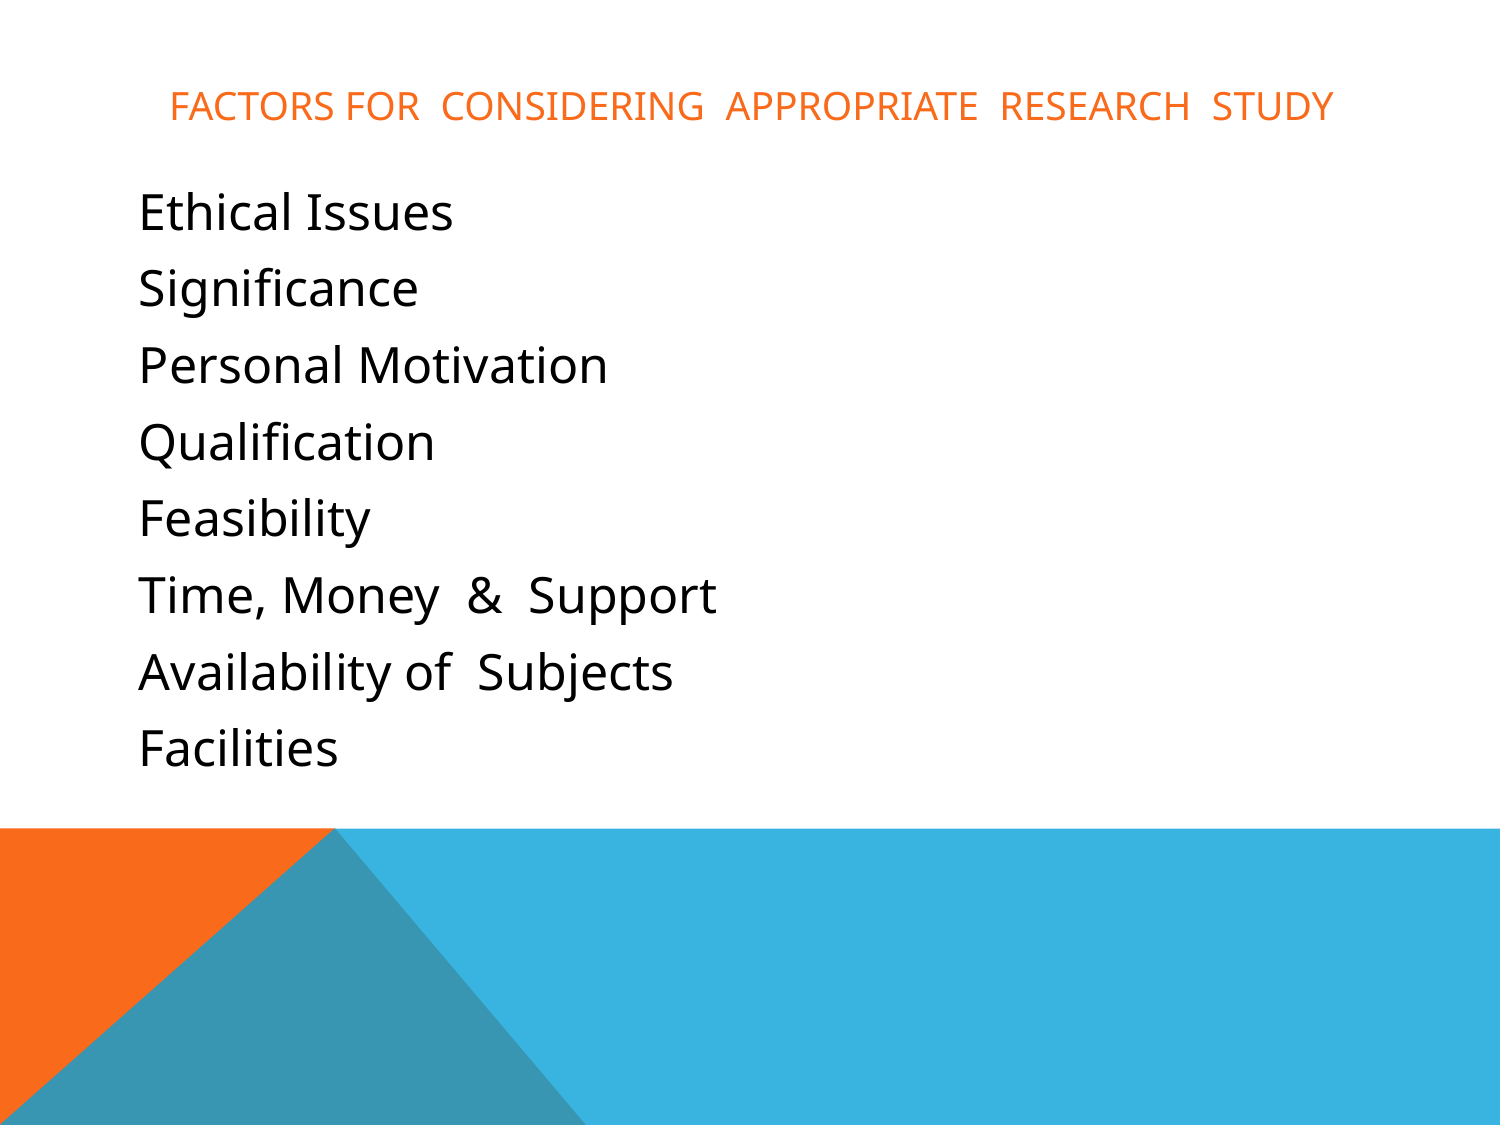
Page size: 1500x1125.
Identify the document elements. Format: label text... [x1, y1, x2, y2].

list Ethical Issues Significance Personal Motivation Qualification Feasibility Time, Money & Support Availability of Subjects Facilities [123, 172, 1358, 799]
title Factors for Considering Appropriate Research Study [135, 60, 1369, 150]
